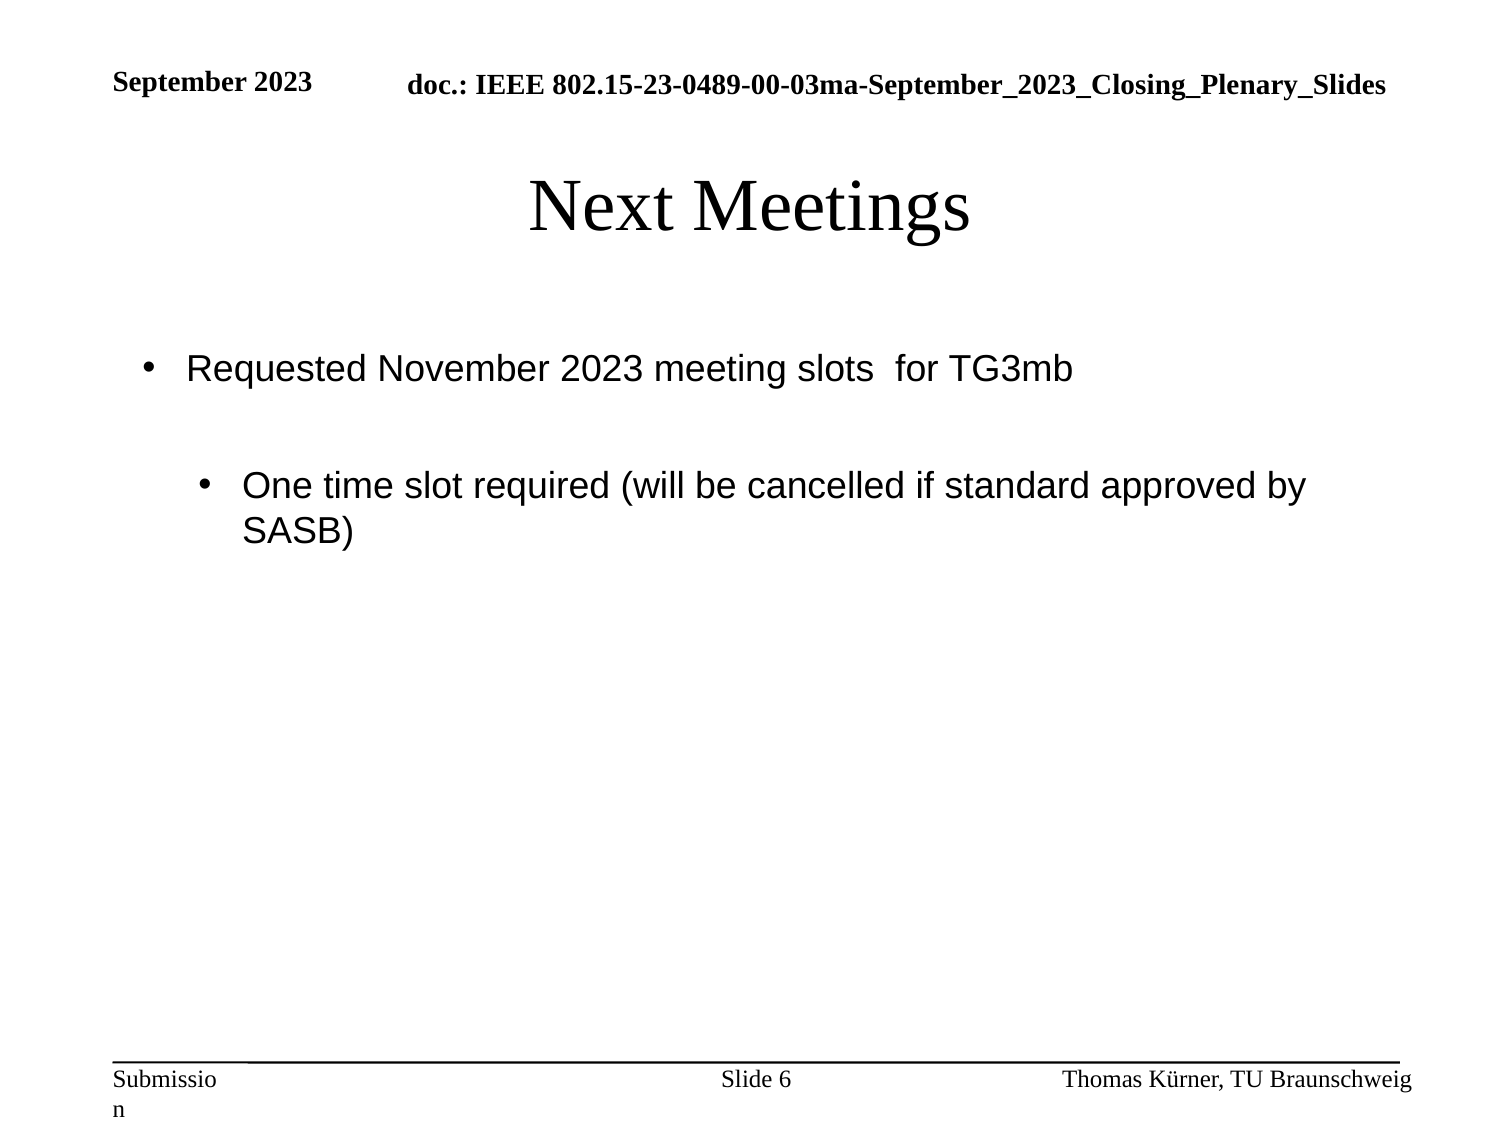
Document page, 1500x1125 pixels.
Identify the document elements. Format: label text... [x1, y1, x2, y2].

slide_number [112, 61, 376, 98]
title Next Meetings [112, 112, 1388, 283]
list Requested November 2023 meeting slots for TG3mb One time slot required (will be cancelled if standard approved by SASB) [112, 283, 1388, 959]
footer Thomas Kürner, TU Braunschweig [899, 1061, 1413, 1093]
slide_number Slide 6 [712, 1061, 800, 1093]
